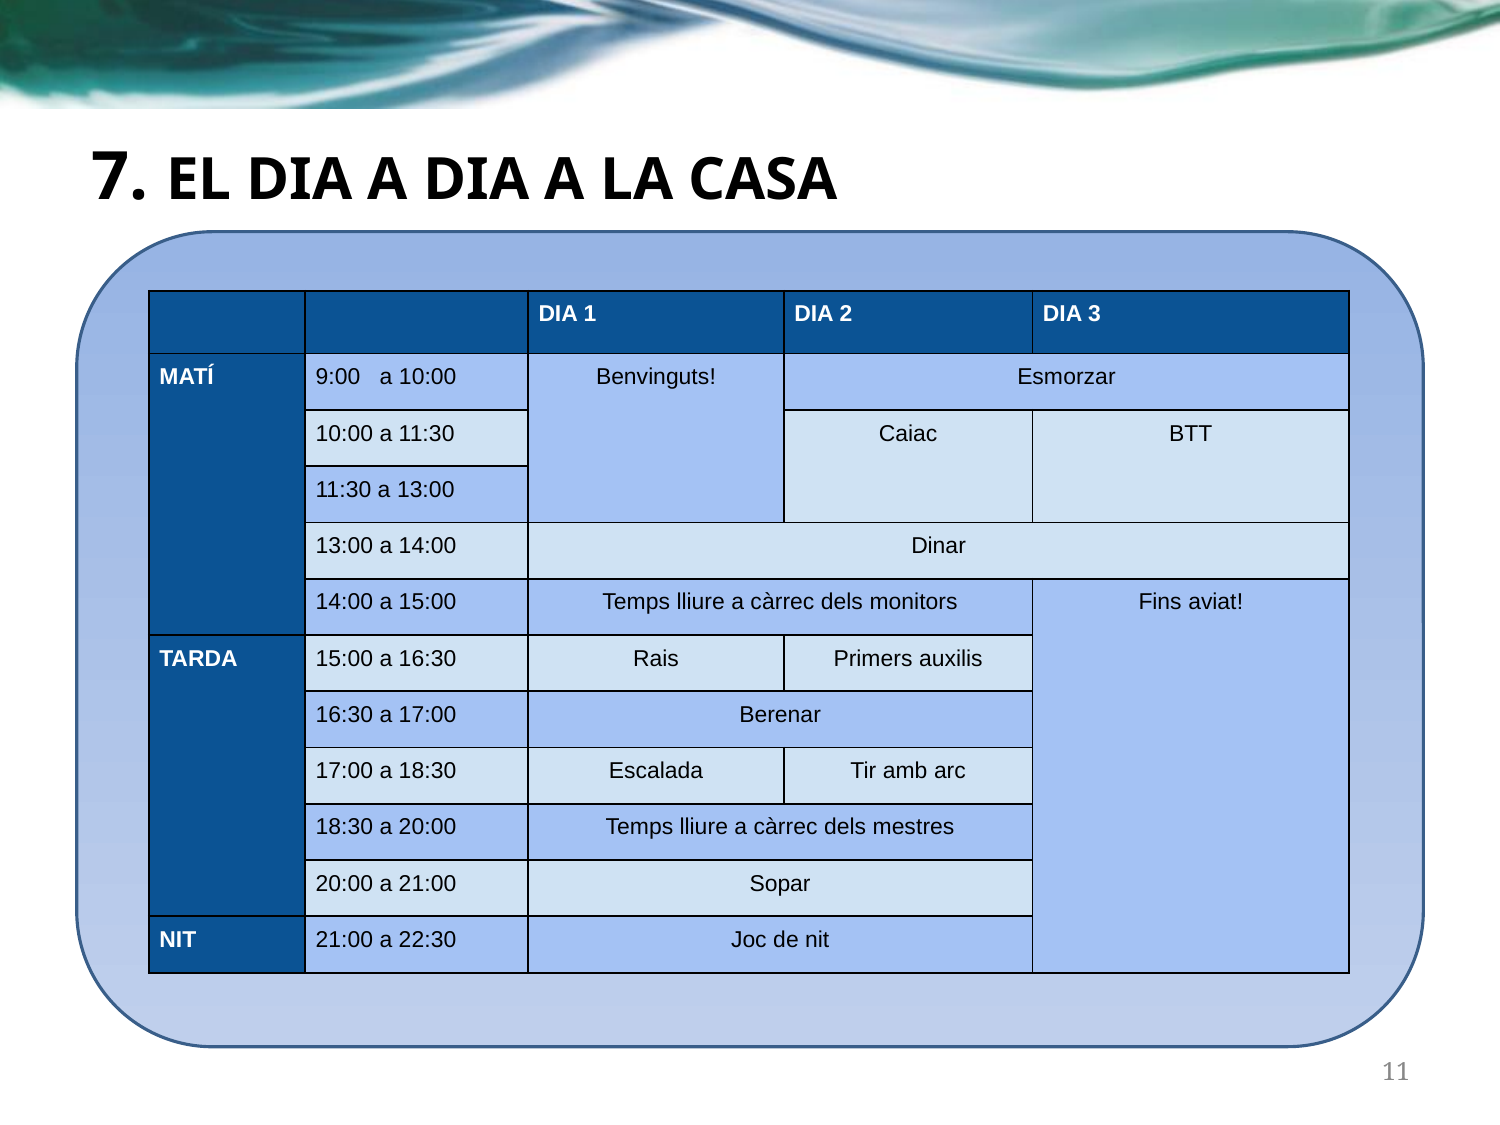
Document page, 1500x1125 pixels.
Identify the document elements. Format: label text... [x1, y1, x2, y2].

table_header DIA 3 [1033, 292, 1348, 353]
table_cell 10:00 a 11:30 [306, 411, 527, 465]
table_cell Fins aviat! [1033, 580, 1348, 972]
table_cell Temps lliure a càrrec dels mestres [529, 805, 1032, 859]
table_cell TARDA [150, 636, 304, 915]
title 7. EL DIA A DIA A LA CASA [76, 125, 1427, 219]
text_box [76, 231, 1424, 1047]
table_cell 17:00 a 18:30 [306, 748, 527, 803]
table_header [150, 292, 304, 353]
table_cell 15:00 a 16:30 [306, 636, 527, 690]
table_cell Sopar [529, 861, 1032, 915]
table_header DIA 2 [785, 292, 1032, 353]
table_cell 21:00 a 22:30 [306, 917, 527, 972]
table_cell 11:30 a 13:00 [306, 467, 527, 522]
table_cell 18:30 a 20:00 [306, 805, 527, 859]
table_cell Temps lliure a càrrec dels monitors [529, 580, 1032, 634]
table_cell Caiac [785, 411, 1032, 522]
table_cell 13:00 a 14:00 [306, 523, 527, 578]
table_cell MATÍ [150, 354, 304, 634]
table_cell 14:00 a 15:00 [306, 580, 527, 634]
table_cell 16:30 a 17:00 [306, 692, 527, 747]
table_cell Escalada [529, 748, 783, 803]
table_cell 20:00 a 21:00 [306, 861, 527, 915]
table_cell 9:00 a 10:00 [306, 354, 527, 409]
table_cell Rais [529, 636, 783, 690]
slide_number ‹#› [1074, 1042, 1425, 1103]
table_cell Esmorzar [785, 354, 1348, 409]
table_cell Joc de nit [529, 917, 1032, 972]
table_cell Primers auxilis [785, 636, 1032, 690]
table_cell NIT [150, 917, 304, 972]
table_cell Tir amb arc [785, 748, 1032, 803]
table_cell BTT [1033, 411, 1348, 522]
table_header [306, 292, 527, 353]
table_cell Berenar [529, 692, 1032, 747]
table_cell Benvinguts! [529, 354, 783, 522]
table_cell Dinar [529, 523, 1348, 578]
picture [0, 0, 1500, 109]
table_header DIA 1 [529, 292, 783, 353]
